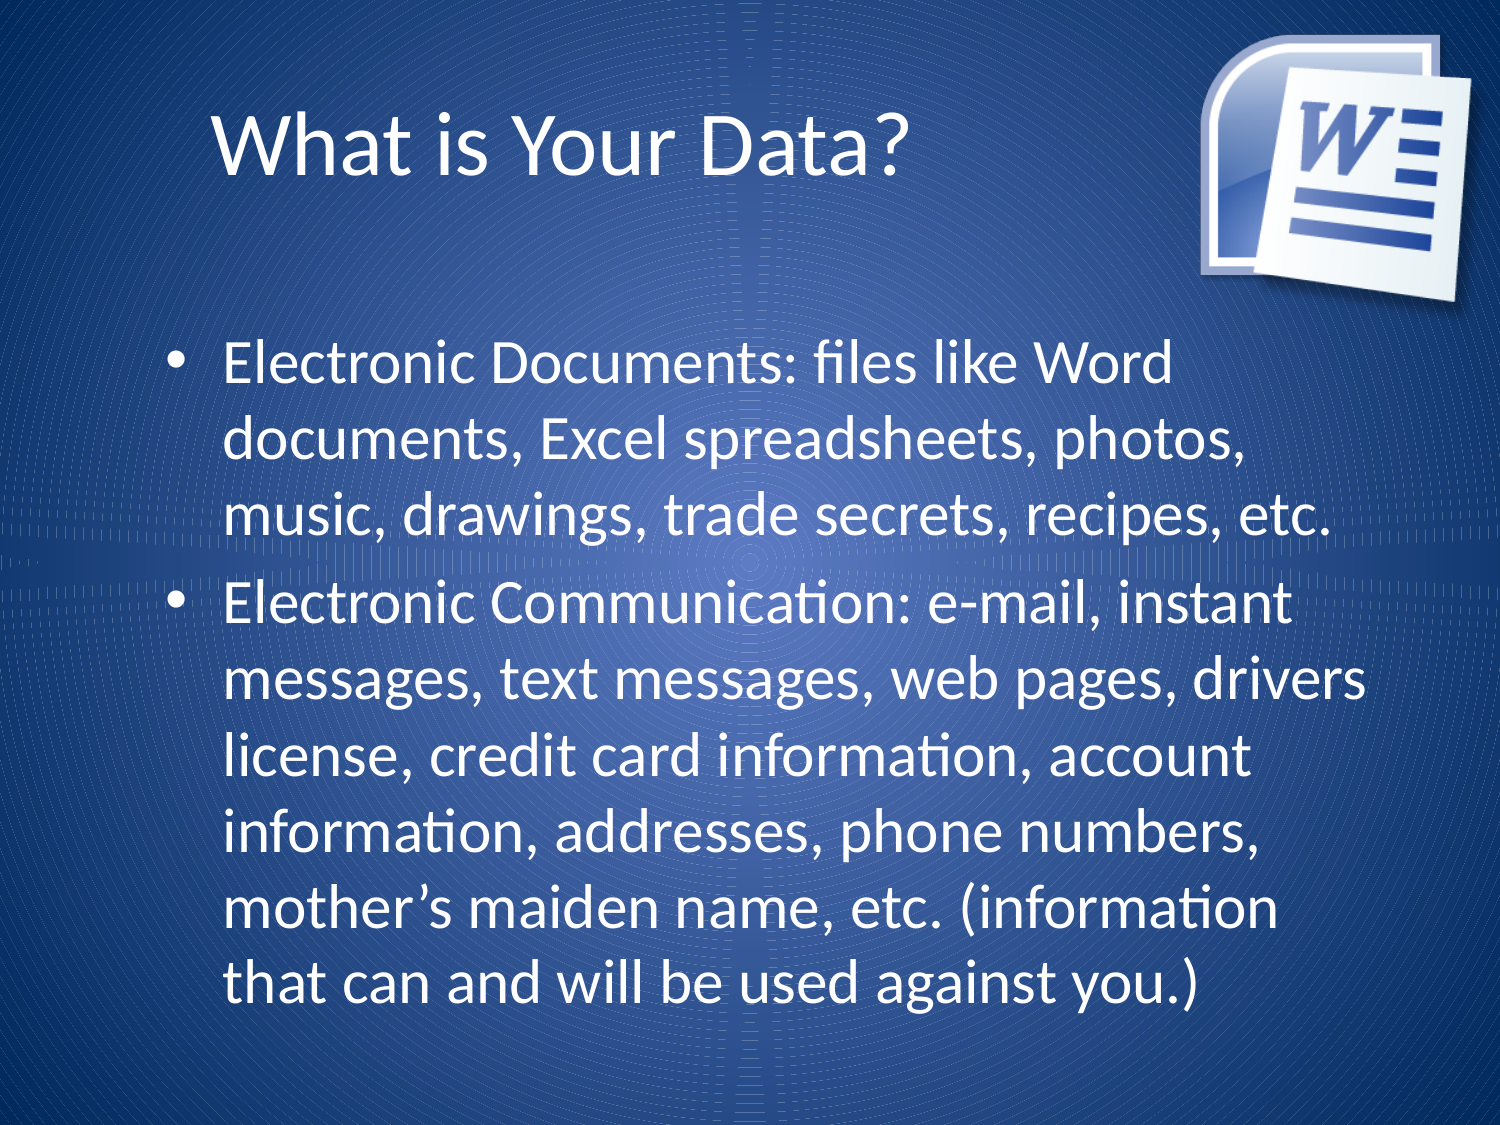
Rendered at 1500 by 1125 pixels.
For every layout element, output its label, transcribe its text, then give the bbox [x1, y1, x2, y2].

title What is Your Data? [37, 45, 1088, 233]
picture [1174, 0, 1500, 326]
list Electronic Documents: files like Word documents, Excel spreadsheets, photos, music, drawings, trade secrets, recipes, etc. Electronic Communication: e-mail, instant messages, text messages, web pages, drivers license, credit card information, account information, addresses, phone numbers, mother’s maiden name, etc. (information that can and will be used against you.) [150, 312, 1388, 1088]
